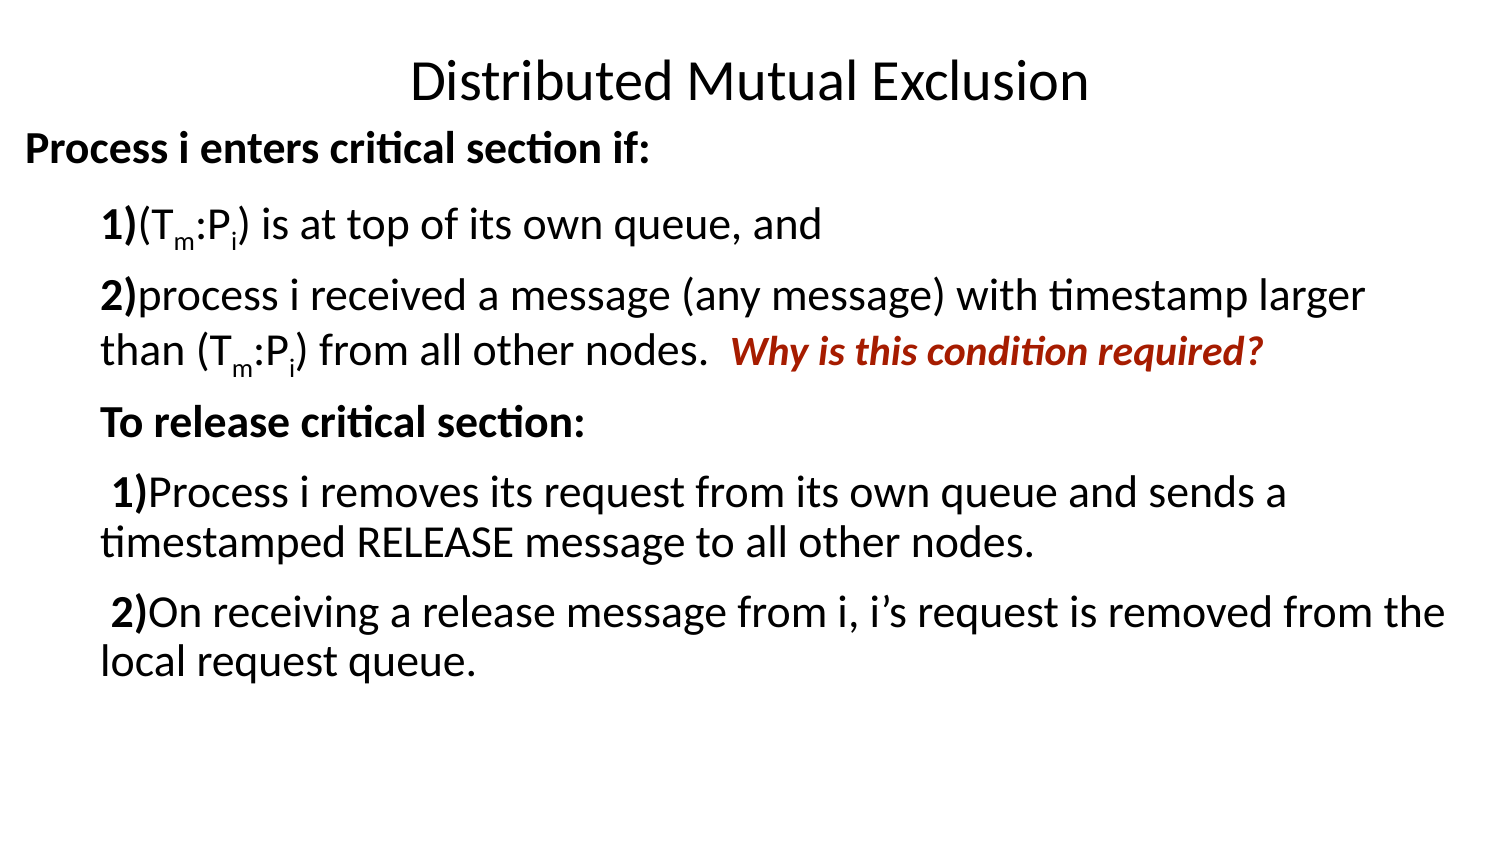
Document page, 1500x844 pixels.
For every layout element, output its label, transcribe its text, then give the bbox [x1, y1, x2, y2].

list Process i enters critical section if: 1)(Tm:Pi) is at top of its own queue, and 2)process i received a message (any message) with timestamp larger than (Tm:Pi) from all other nodes. Why is this condition required? To release critical section: 1)Process i removes its request from its own queue and sends a timestamped RELEASE message to all other nodes. 2)On receiving a release message from i, i’s request is removed from the local request queue. [10, 108, 1474, 670]
title Distributed Mutual Exclusion [51, 27, 1449, 108]
